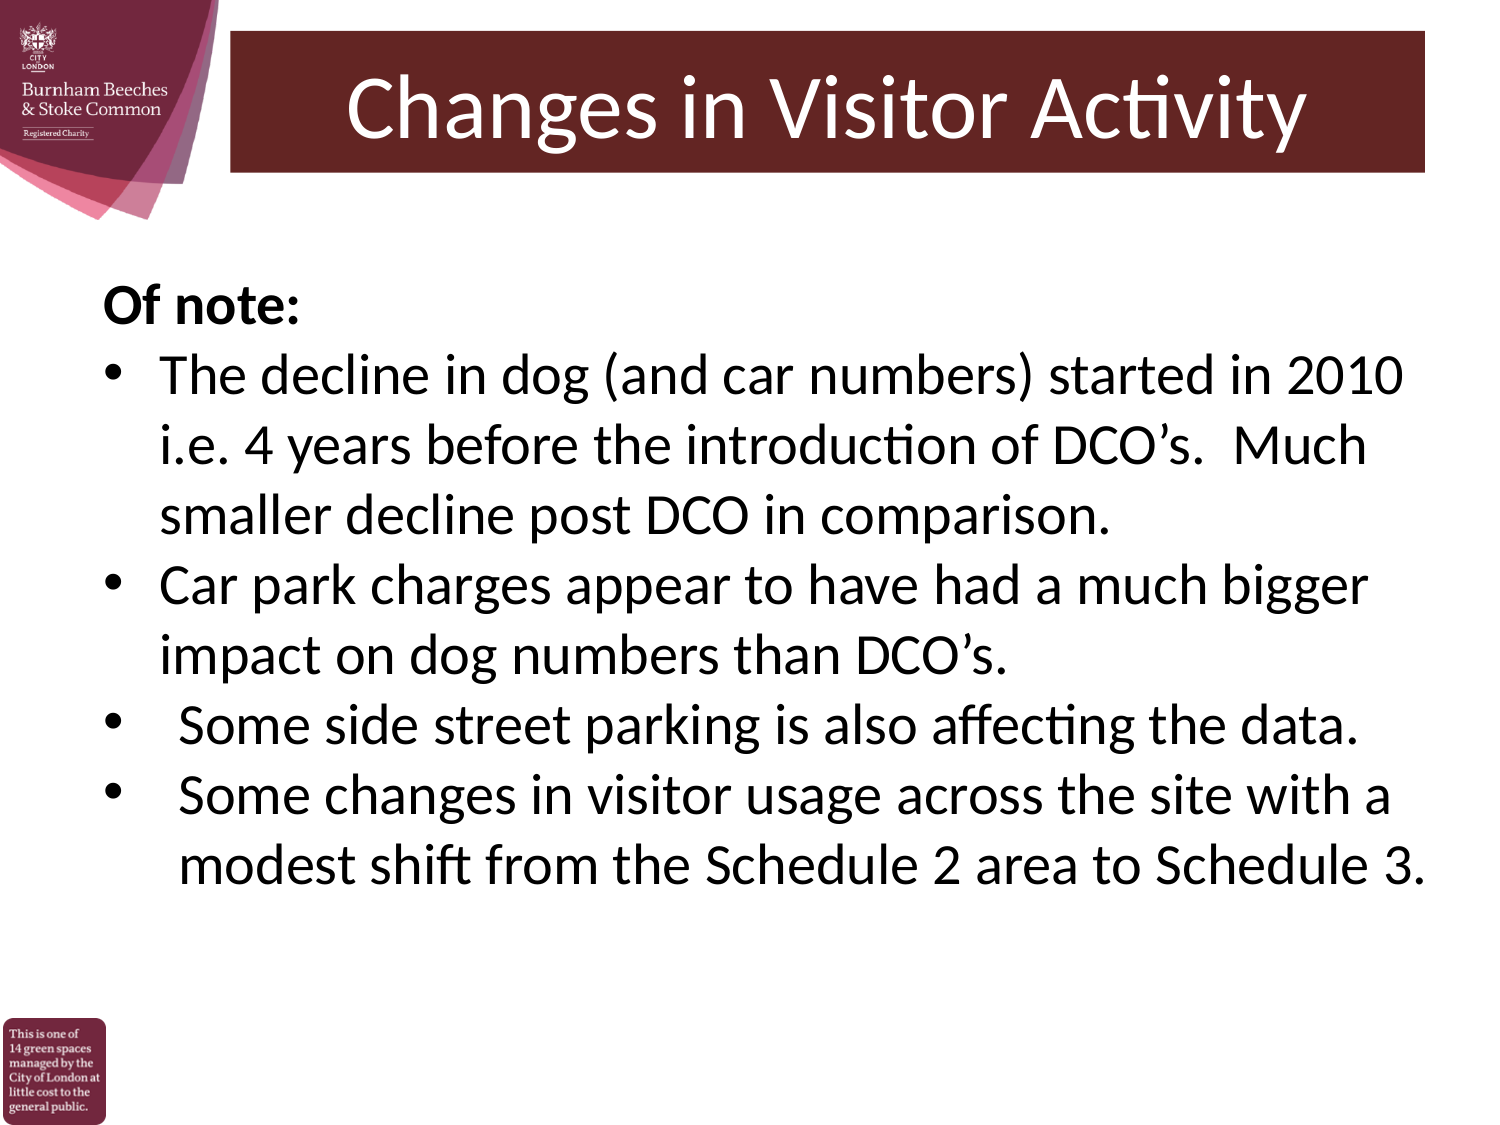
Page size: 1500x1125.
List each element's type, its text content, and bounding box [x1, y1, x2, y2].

text_box Changes in Visitor Activity [230, 30, 1425, 173]
picture [2, 1018, 106, 1125]
text_box Of note: The decline in dog (and car numbers) started in 2010 i.e. 4 years before the introduction of DCO’s. Much smaller decline post DCO in comparison. Car park charges appear to have had a much bigger impact on dog numbers than DCO’s. Some side street parking is also affecting the data. Some changes in visitor usage across the site with a modest shift from the Schedule 2 area to Schedule 3. [88, 1, 1481, 1104]
picture [0, 0, 219, 221]
